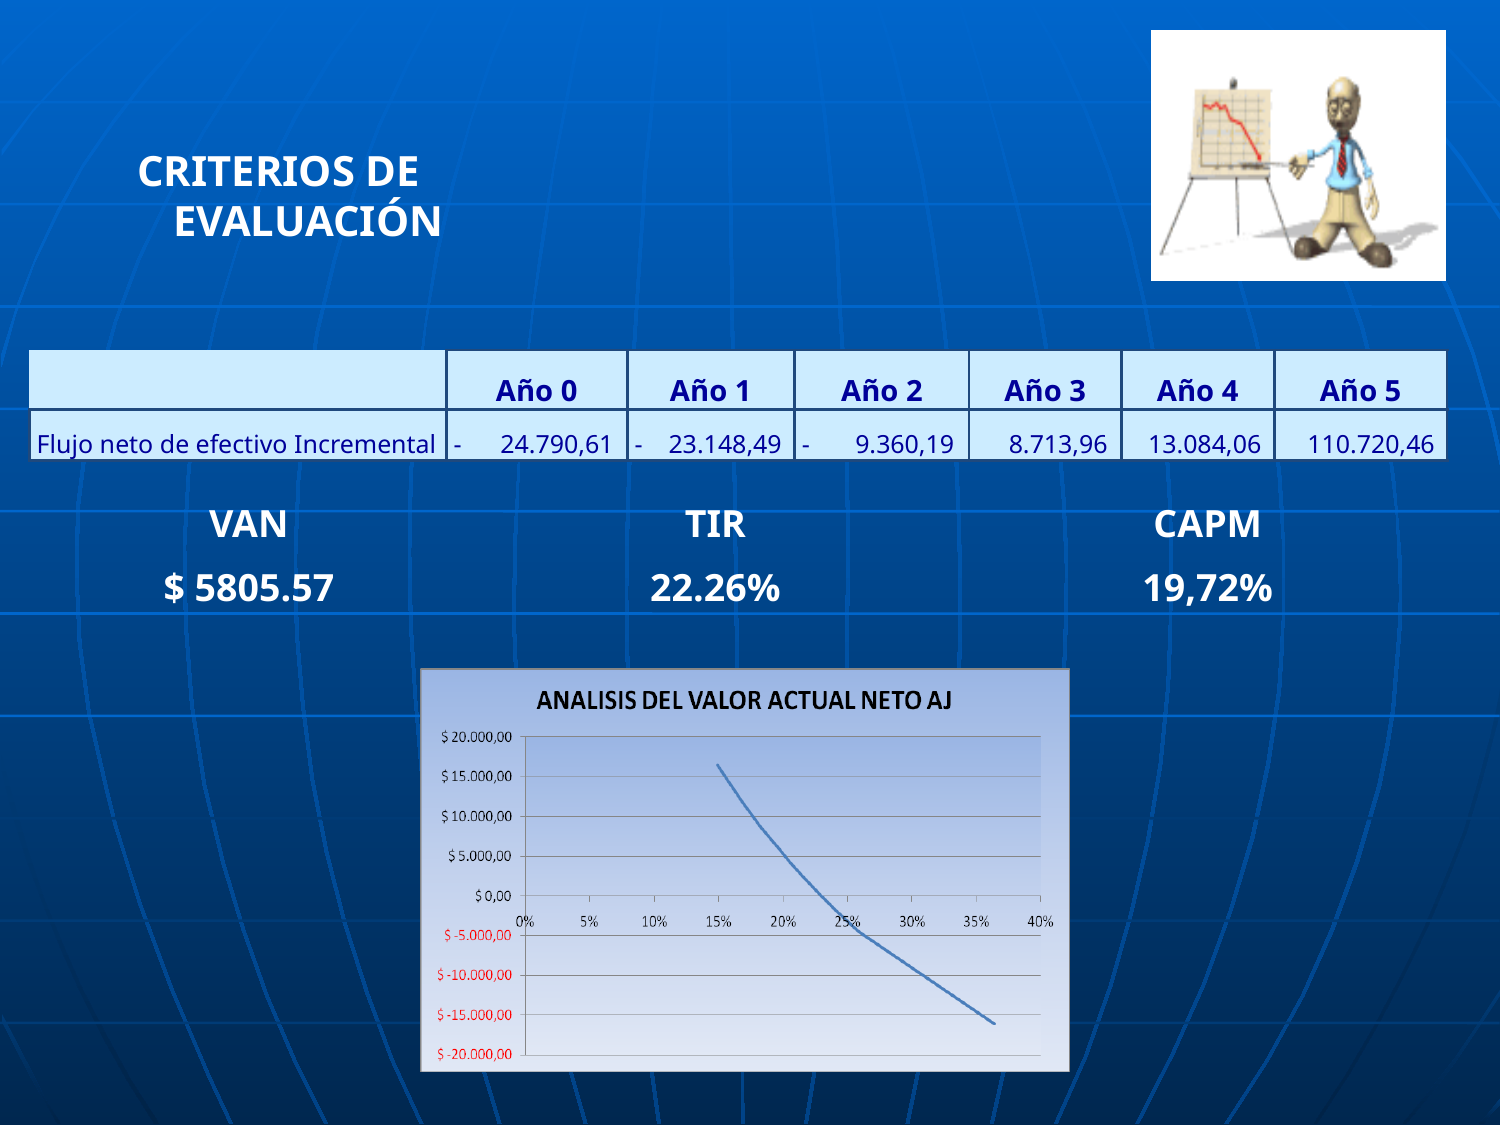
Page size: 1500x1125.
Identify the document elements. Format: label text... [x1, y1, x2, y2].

picture [1151, 30, 1446, 281]
table_header [29, 350, 238, 408]
table_cell Flujo neto de efectivo Incremental [31, 411, 445, 459]
table_cell - 23.148,49 [629, 411, 793, 459]
table_header Año 5 [1276, 351, 1446, 408]
text_box CRITERIOS DE EVALUACIÓN [100, 137, 703, 196]
table_header Año 0 [448, 351, 626, 408]
table_cell 8.713,96 [970, 411, 1120, 459]
text_box TIR 22.26% [564, 492, 844, 622]
text_box CAPM 19,72% [1057, 492, 1336, 622]
table_header [238, 350, 445, 408]
table_header Año 1 [629, 351, 793, 408]
table_cell 13.084,06 [1123, 411, 1273, 459]
table_cell 110.720,46 [1276, 411, 1446, 459]
picture [419, 668, 1070, 1073]
table_cell - 9.360,19 [796, 411, 968, 459]
table_header Año 3 [970, 351, 1120, 408]
text_box VAN $ 5805.57 [112, 492, 364, 634]
table_cell - 24.790,61 [448, 411, 626, 459]
table_header Año 4 [1123, 351, 1273, 408]
table_header Año 2 [796, 351, 968, 408]
